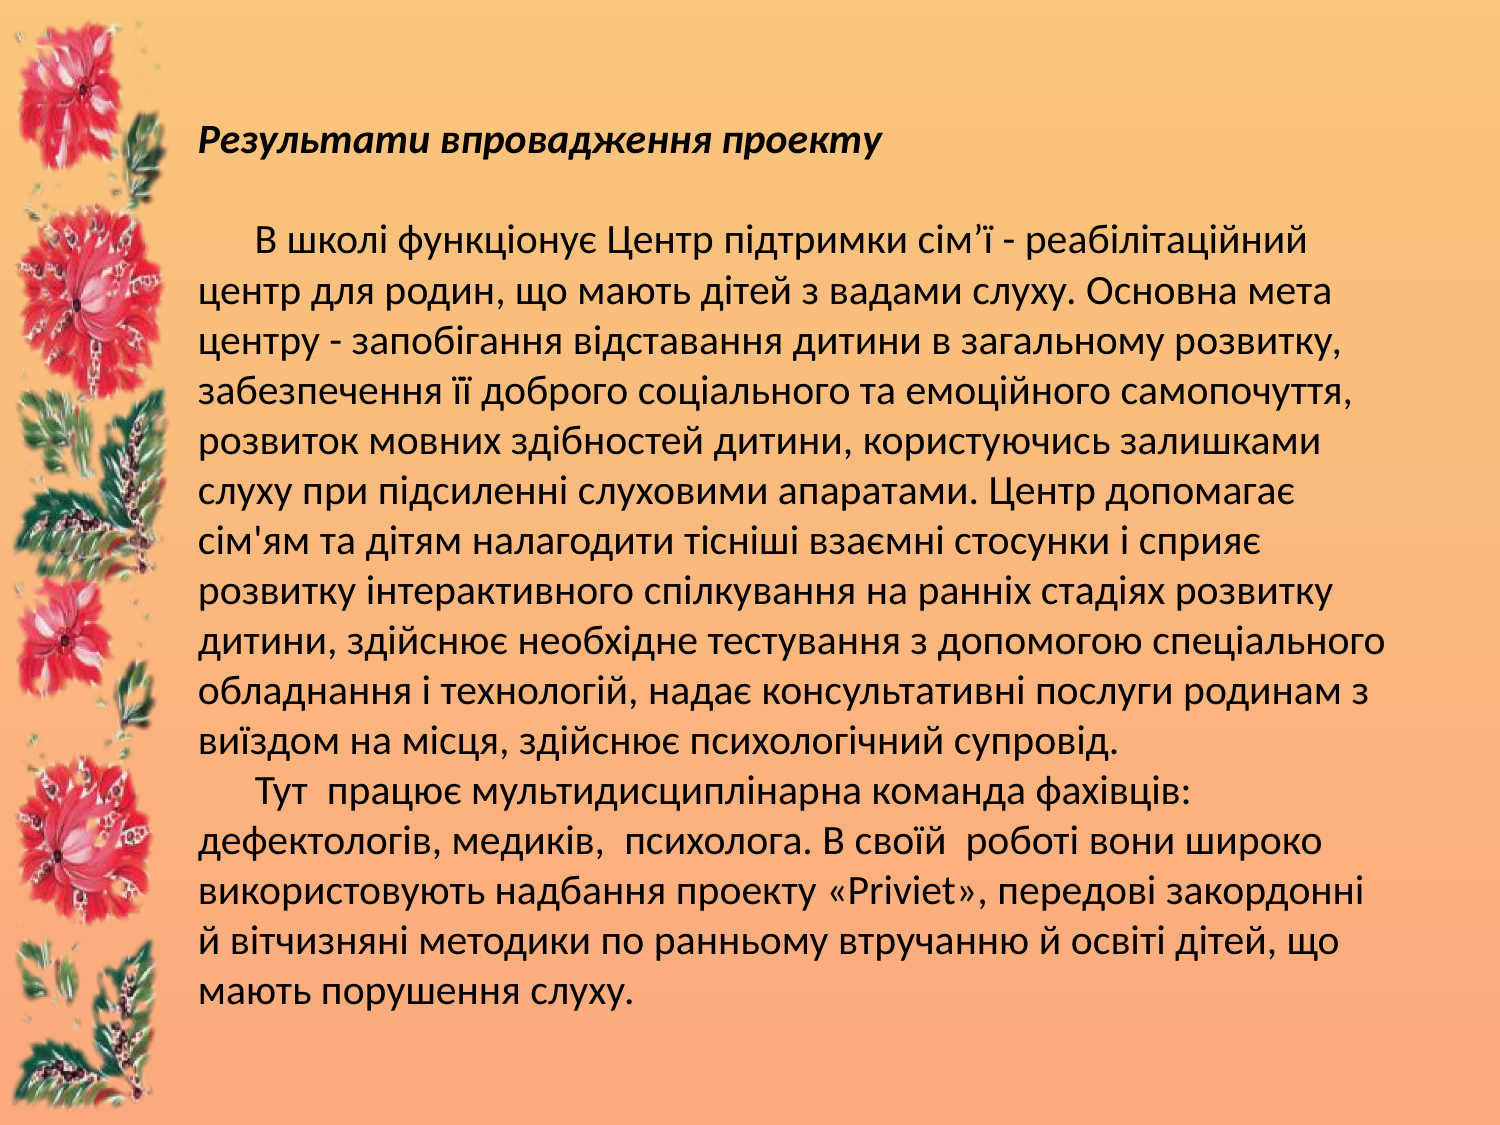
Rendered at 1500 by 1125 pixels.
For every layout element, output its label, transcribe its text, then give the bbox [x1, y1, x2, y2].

title Результати впровадження проекту В школі функціонує Центр підтримки сім’ї - реабілітаційний центр для родин, що мають дітей з вадами слуху. Основна мета центру - запобігання відставання дитини в загальному розвитку, забезпечення її доброго соціального та емоційного самопочуття, розвиток мовних здібностей дитини, користуючись залишками слуху при підсиленні слуховими апаратами. Центр допомагає сім'ям та дітям налагодити тісніші взаємні стосунки і сприяє розвитку інтерактивного спілкування на ранніх стадіях розвитку дитини, здійснює необхідне тестування з допомогою спеціального обладнання і технологій, надає консультативні послуги родинам з виїздом на місця, здійснює психологічний супровід. Тут працює мультидисциплінарна команда фахівців: дефектологів, медиків, психолога. В своїй роботі вони широко використовують надбання проекту «Priviet», передові закордонні й вітчизняні методики по ранньому втручанню й освіті дітей, що мають порушення слуху. [183, 90, 1412, 1035]
subtitle [225, 637, 1275, 925]
picture [0, 0, 184, 1125]
